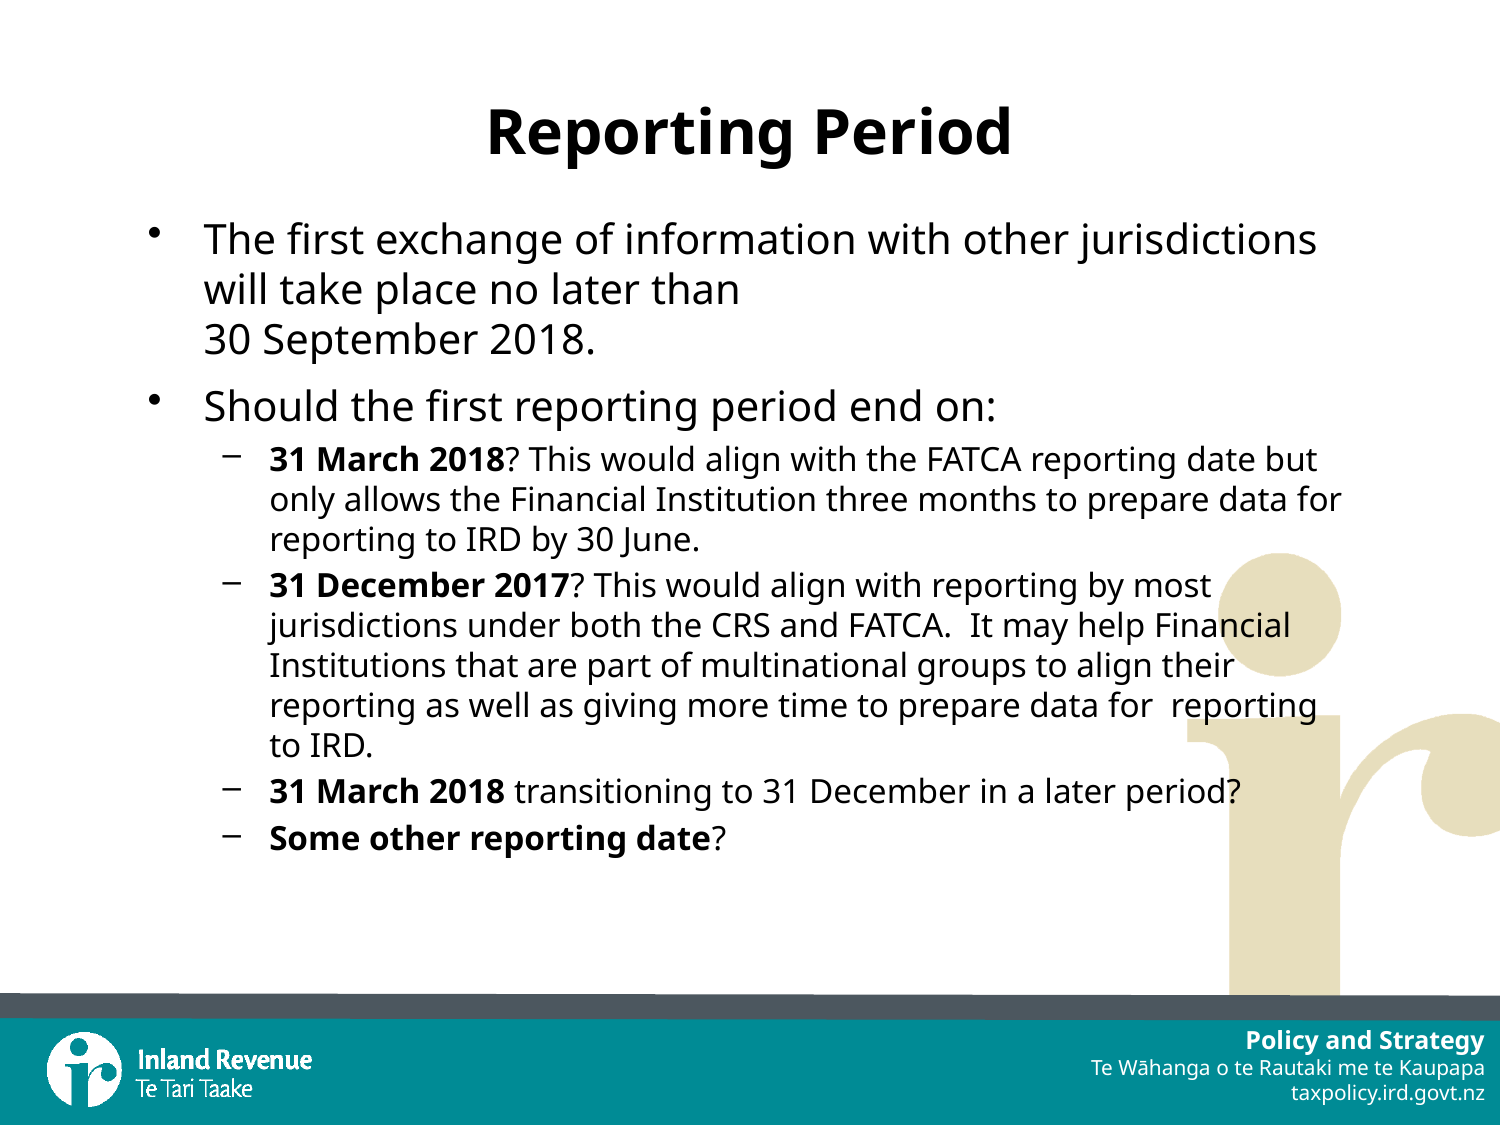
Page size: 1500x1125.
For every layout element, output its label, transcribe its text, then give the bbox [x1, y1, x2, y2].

picture [1171, 545, 1500, 995]
list The first exchange of information with other jurisdictions will take place no later than 30 September 2018. Should the first reporting period end on: 31 March 2018? This would align with the FATCA reporting date but only allows the Financial Institution three months to prepare data for reporting to IRD by 30 June. 31 December 2017? This would align with reporting by most jurisdictions under both the CRS and FATCA. It may help Financial Institutions that are part of multinational groups to align their reporting as well as giving more time to prepare data for reporting to IRD. 31 March 2018 transitioning to 31 December in a later period? Some other reporting date? [132, 205, 1373, 945]
picture [1459, 1038, 1464, 1046]
title Reporting Period [0, 60, 1500, 199]
picture [1171, 1021, 1500, 1050]
picture [47, 1032, 312, 1107]
